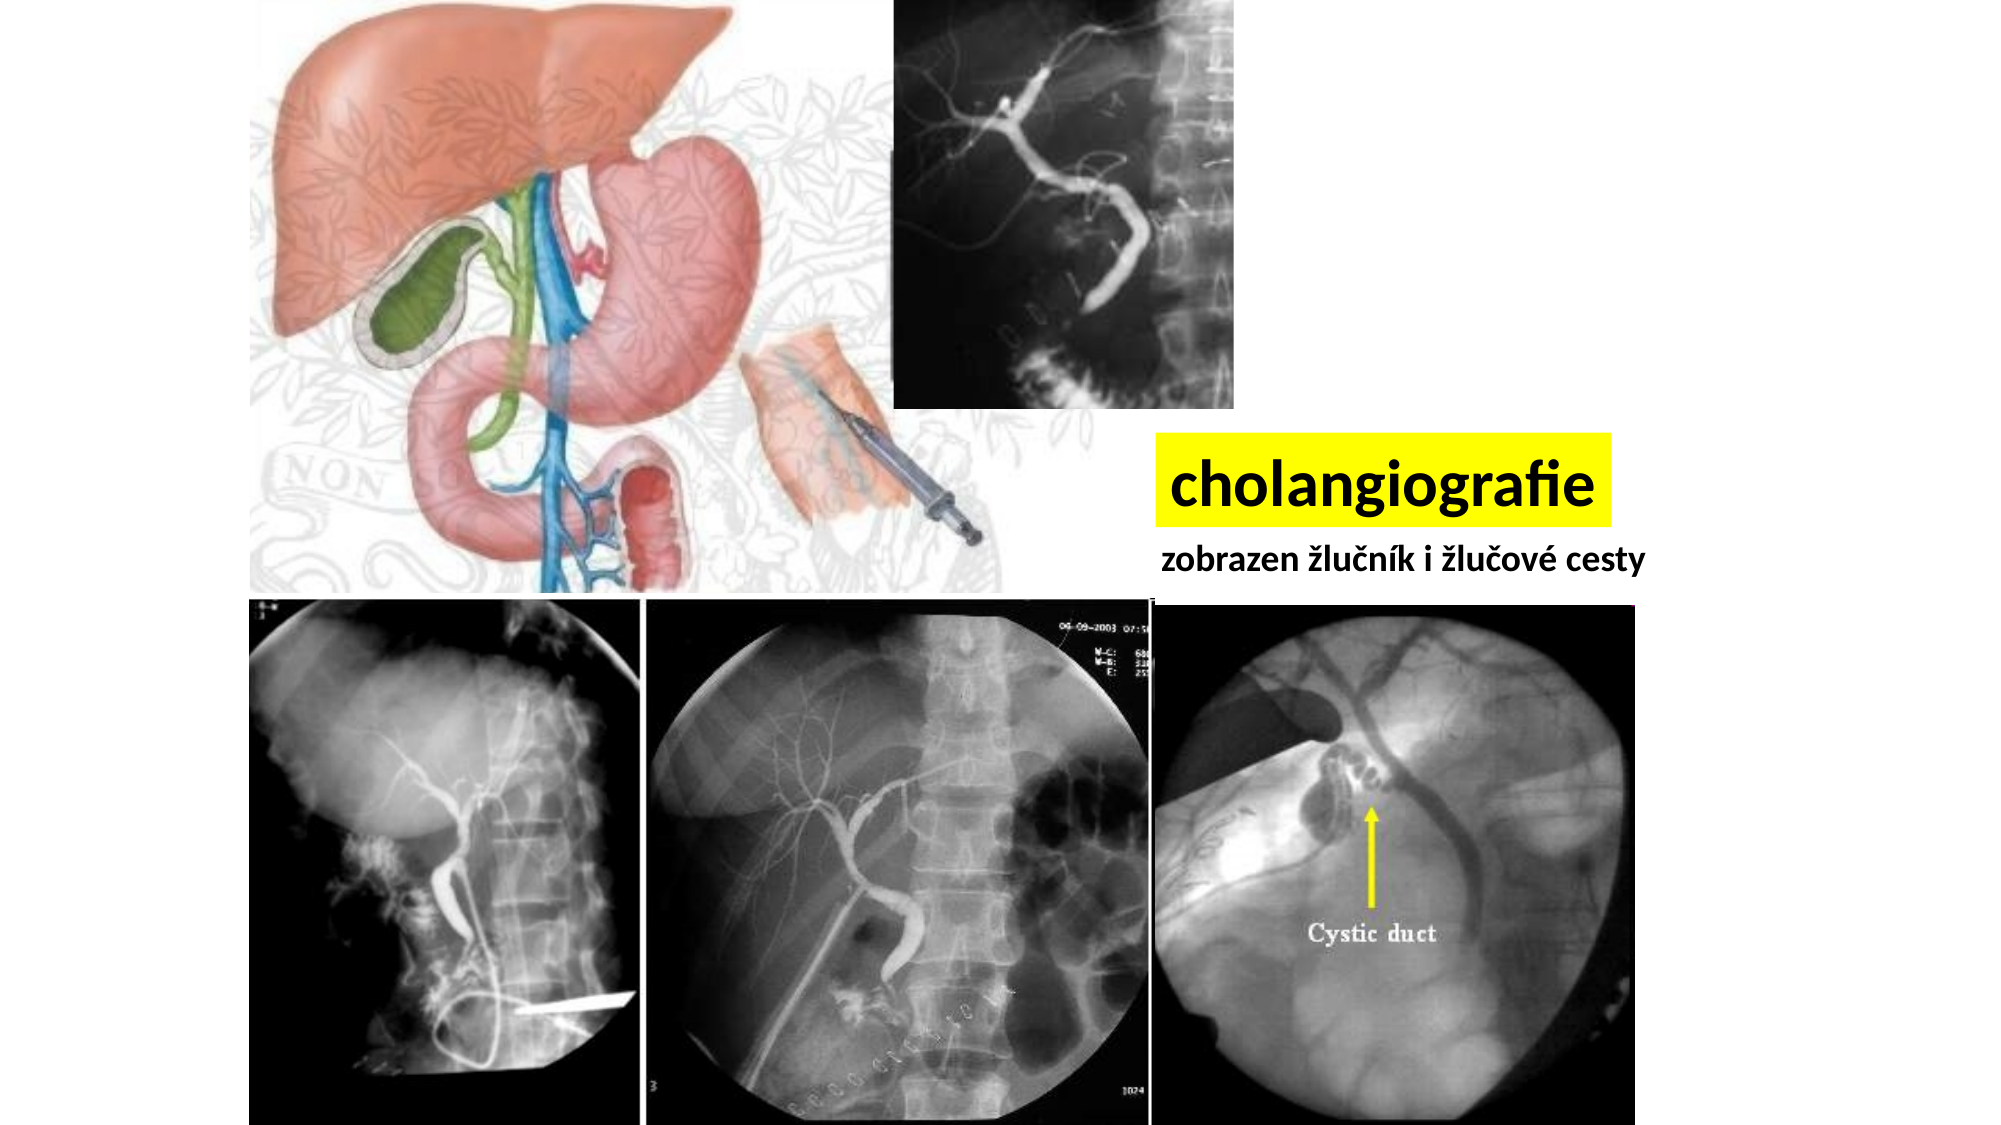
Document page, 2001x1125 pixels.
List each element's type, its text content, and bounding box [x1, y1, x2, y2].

picture [249, 598, 1635, 1125]
picture [249, 0, 1234, 593]
text_box cholangiografie [1155, 432, 1612, 527]
text_box zobrazen žlučník i žlučové cesty [1146, 527, 1662, 587]
